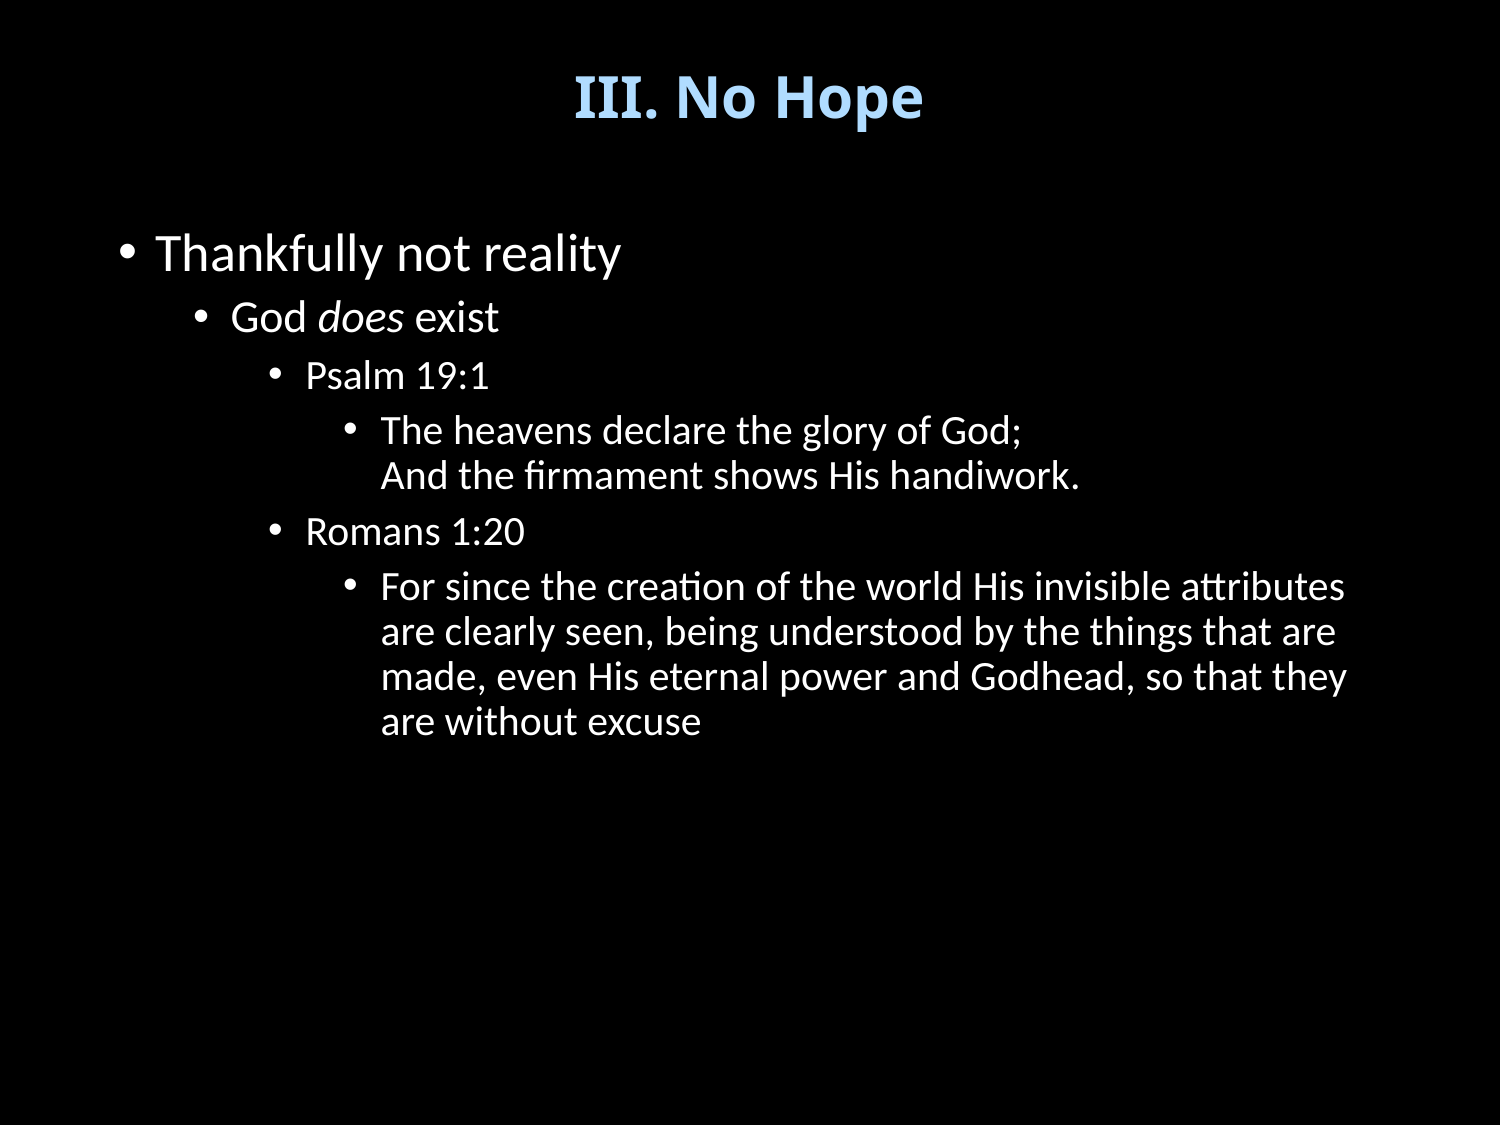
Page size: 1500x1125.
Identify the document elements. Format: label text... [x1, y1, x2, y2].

list Thankfully not reality God does exist Psalm 19:1 The heavens declare the glory of God; And the firmament shows His handiwork. Romans 1:20 For since the creation of the world His invisible attributes are clearly seen, being understood by the things that are made, even His eternal power and Godhead, so that they are without excuse [103, 217, 1425, 1073]
title III. No Hope [103, 59, 1397, 139]
